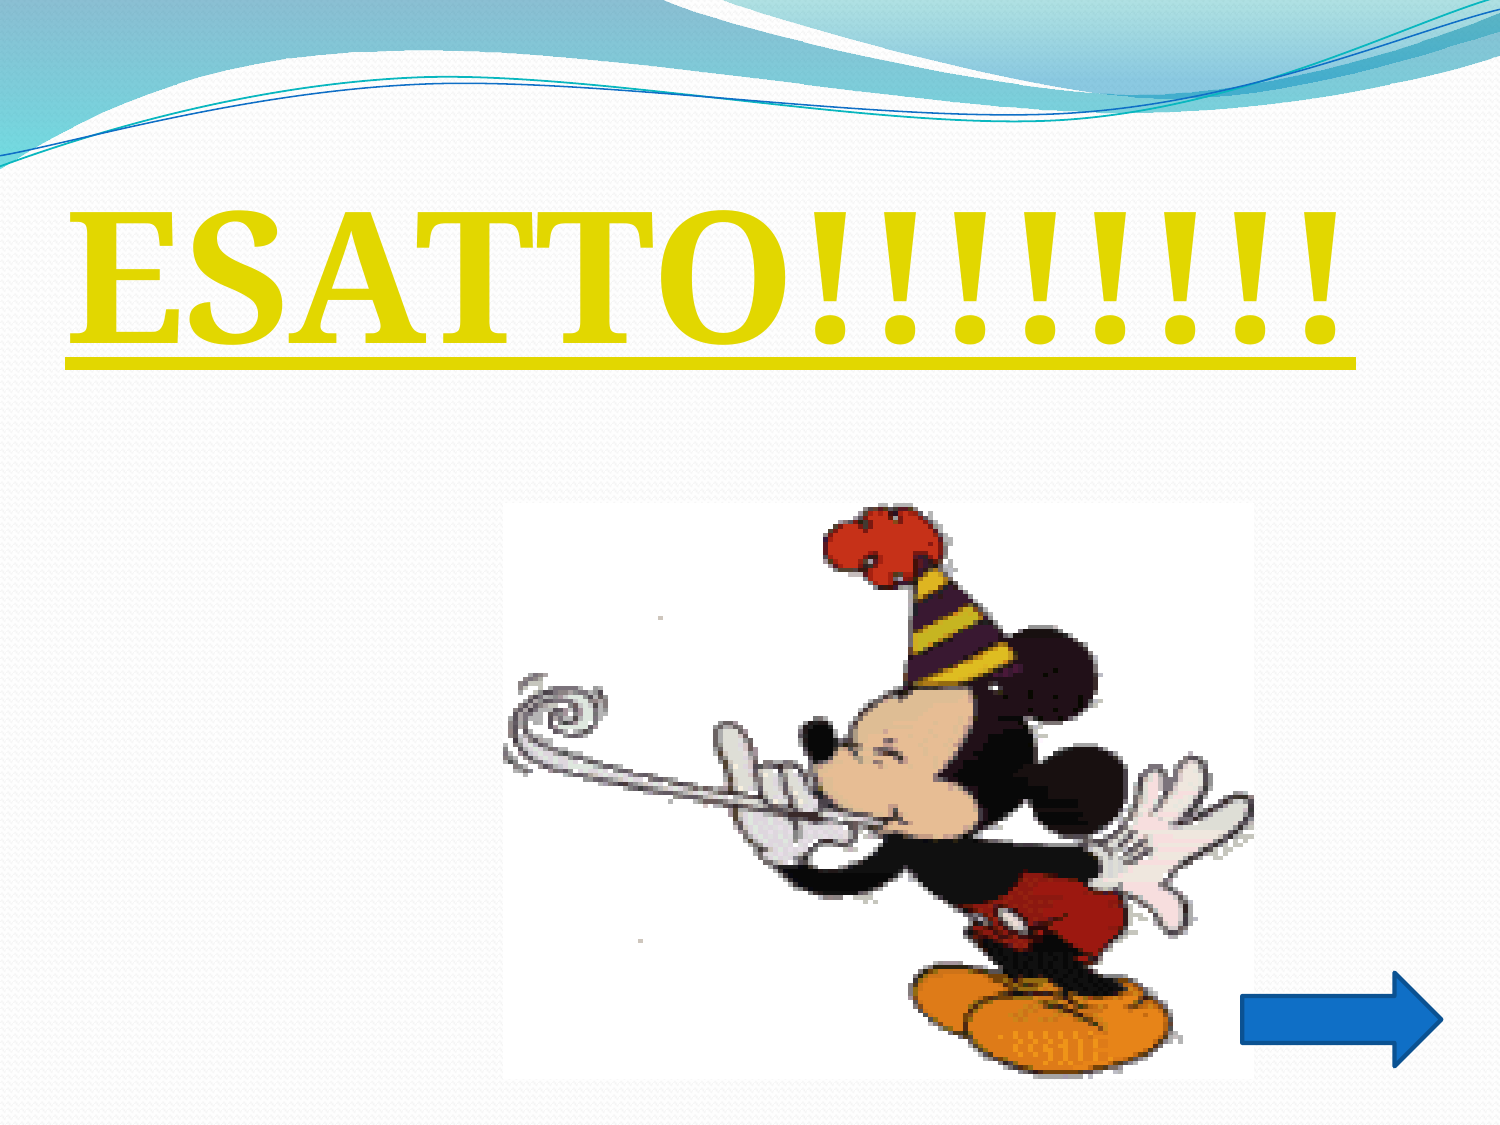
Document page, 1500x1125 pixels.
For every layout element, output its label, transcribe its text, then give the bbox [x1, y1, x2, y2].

text_box [1261, 970, 1444, 1069]
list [503, 503, 1255, 1079]
text_box ESATTO!!!!!!!! [50, 152, 1371, 418]
